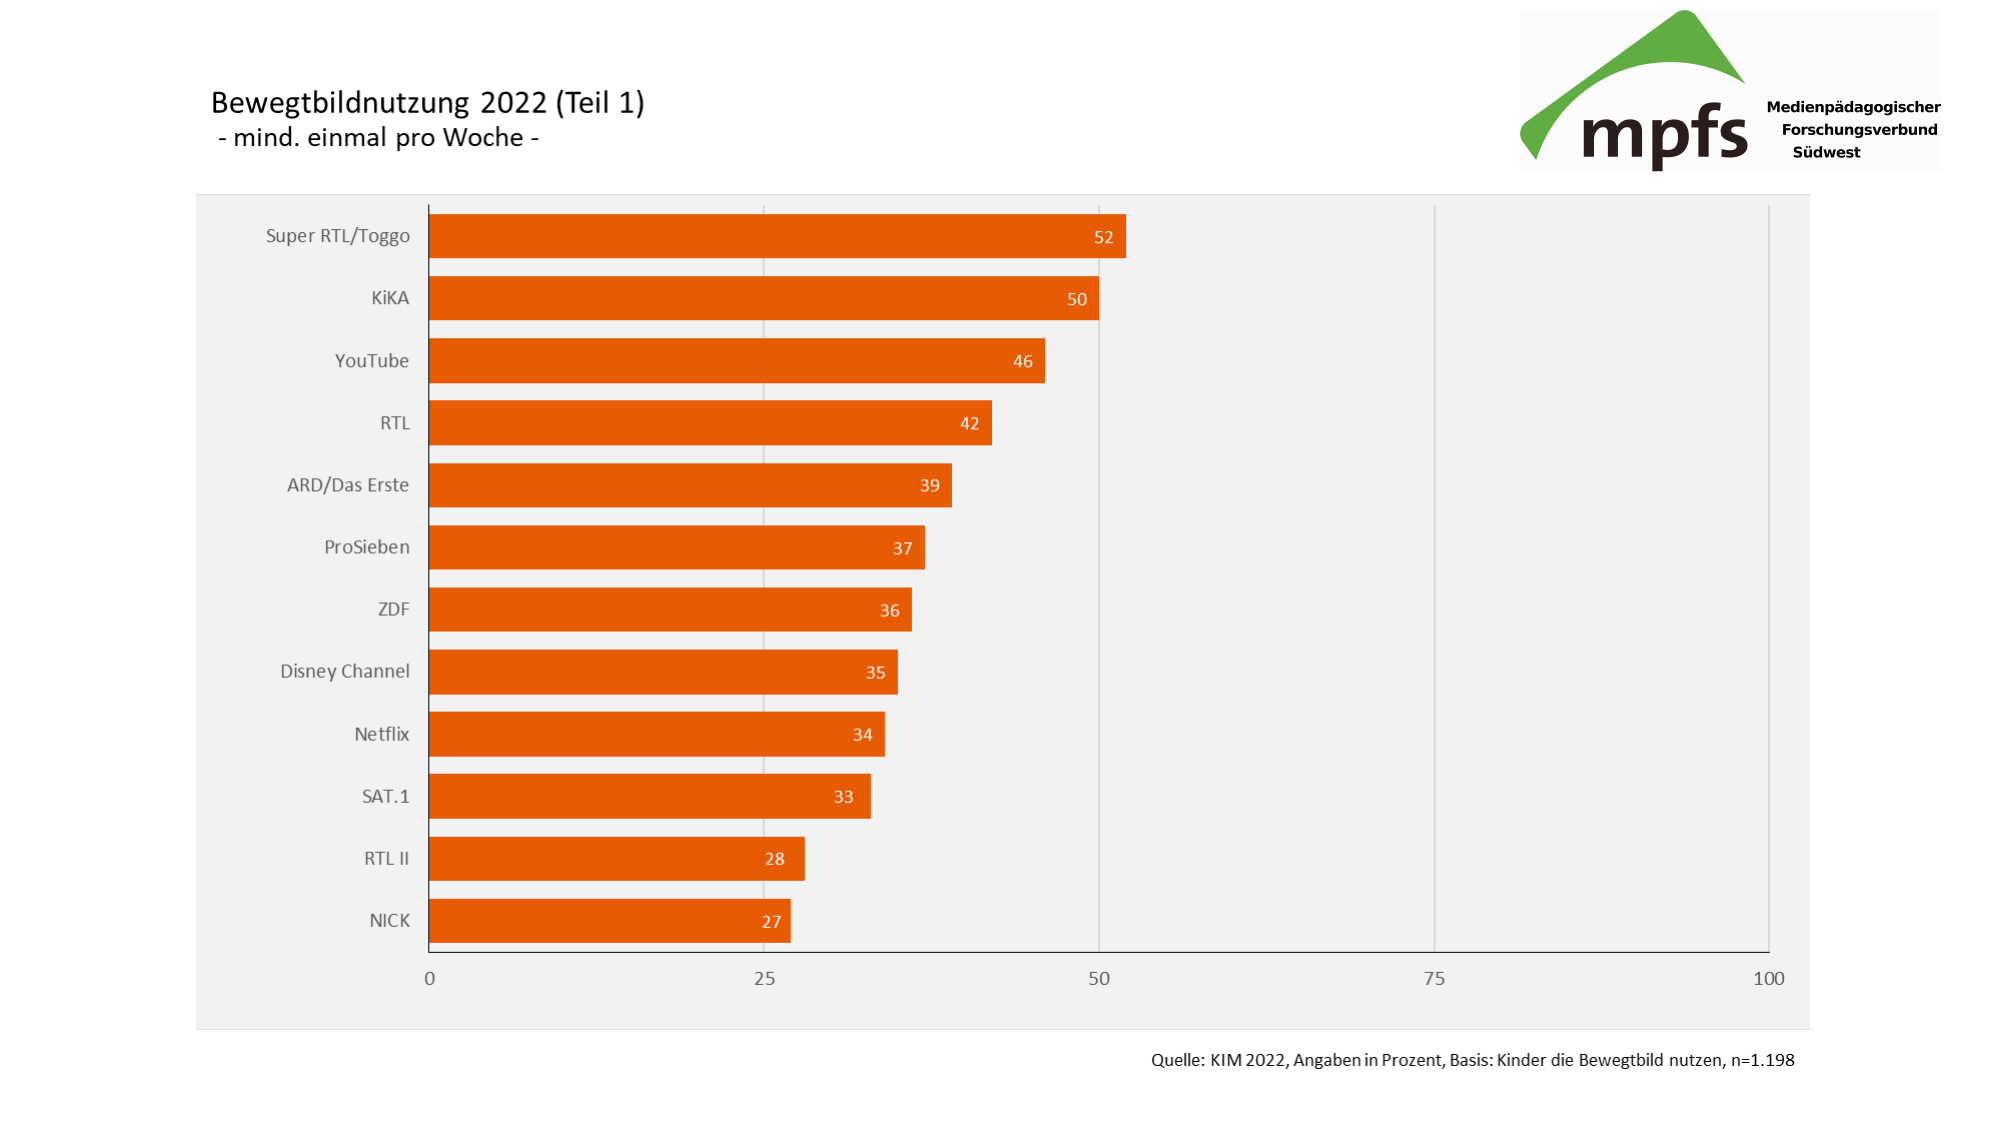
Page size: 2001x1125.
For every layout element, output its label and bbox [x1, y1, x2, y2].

picture [190, 10, 1941, 1104]
